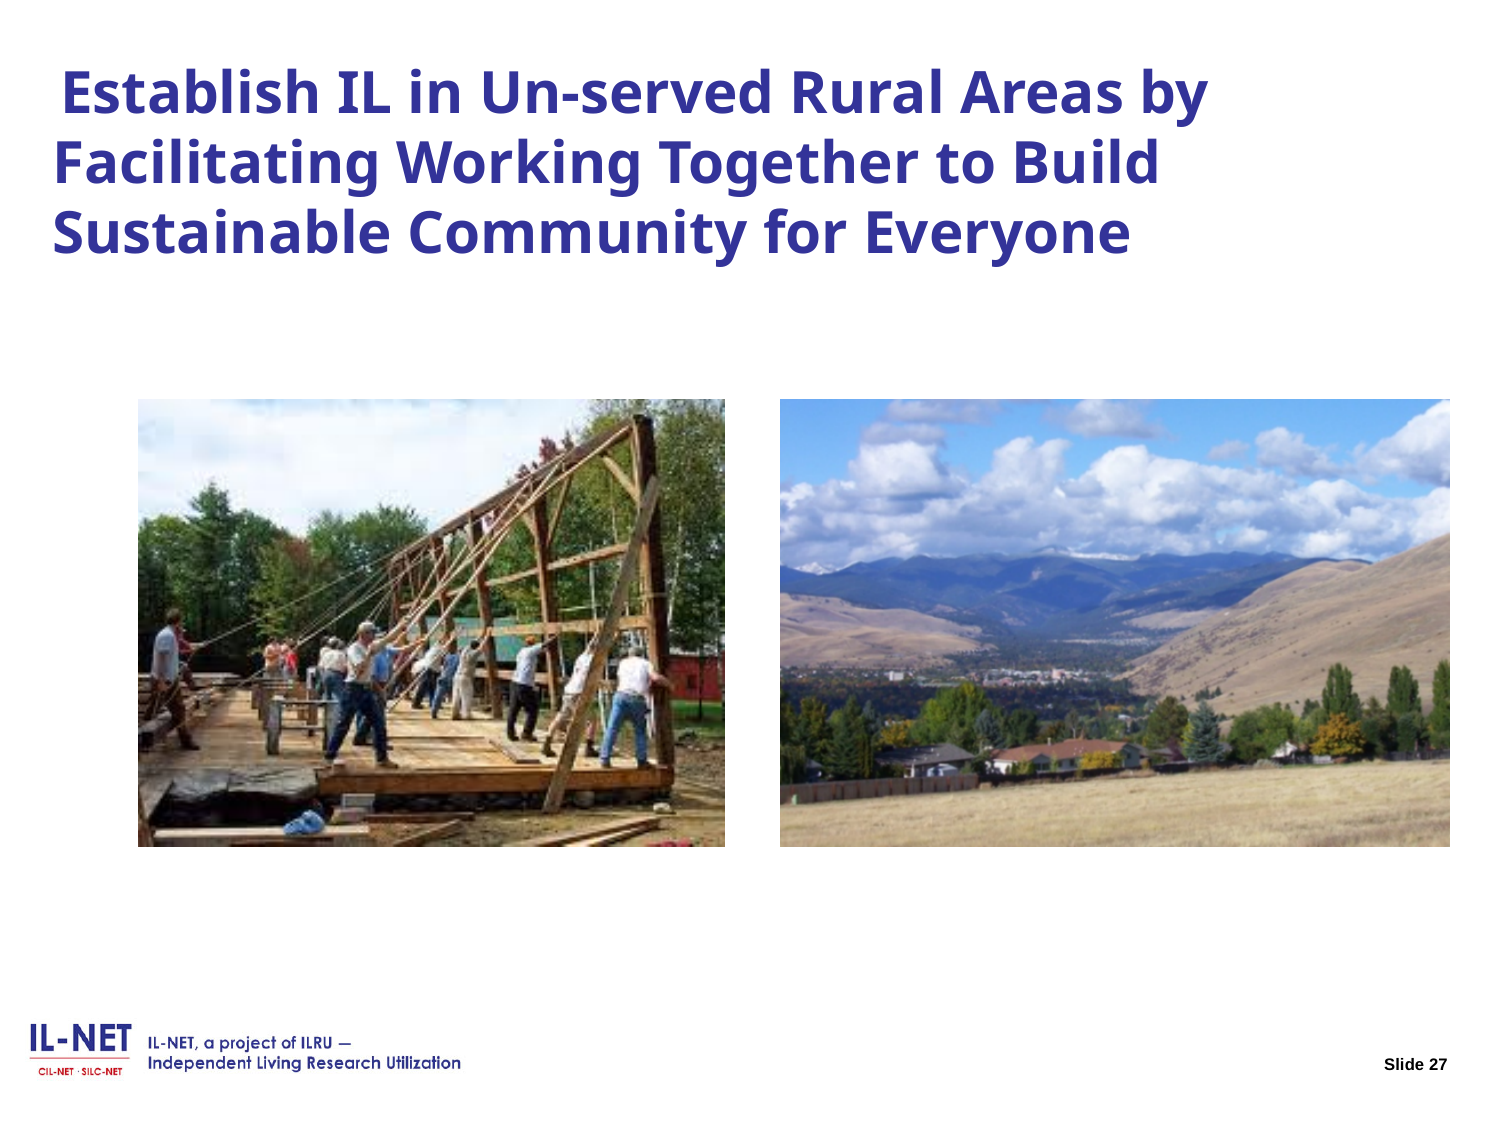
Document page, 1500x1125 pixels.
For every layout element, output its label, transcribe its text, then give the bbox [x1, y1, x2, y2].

picture [12, 1005, 478, 1092]
title Slide 27 Establish IL in Un-served Rural Areas by Facilitating Working Together to Build Sustainable Community for Everyone [37, 95, 1500, 225]
picture [779, 399, 1451, 848]
picture [138, 399, 726, 848]
